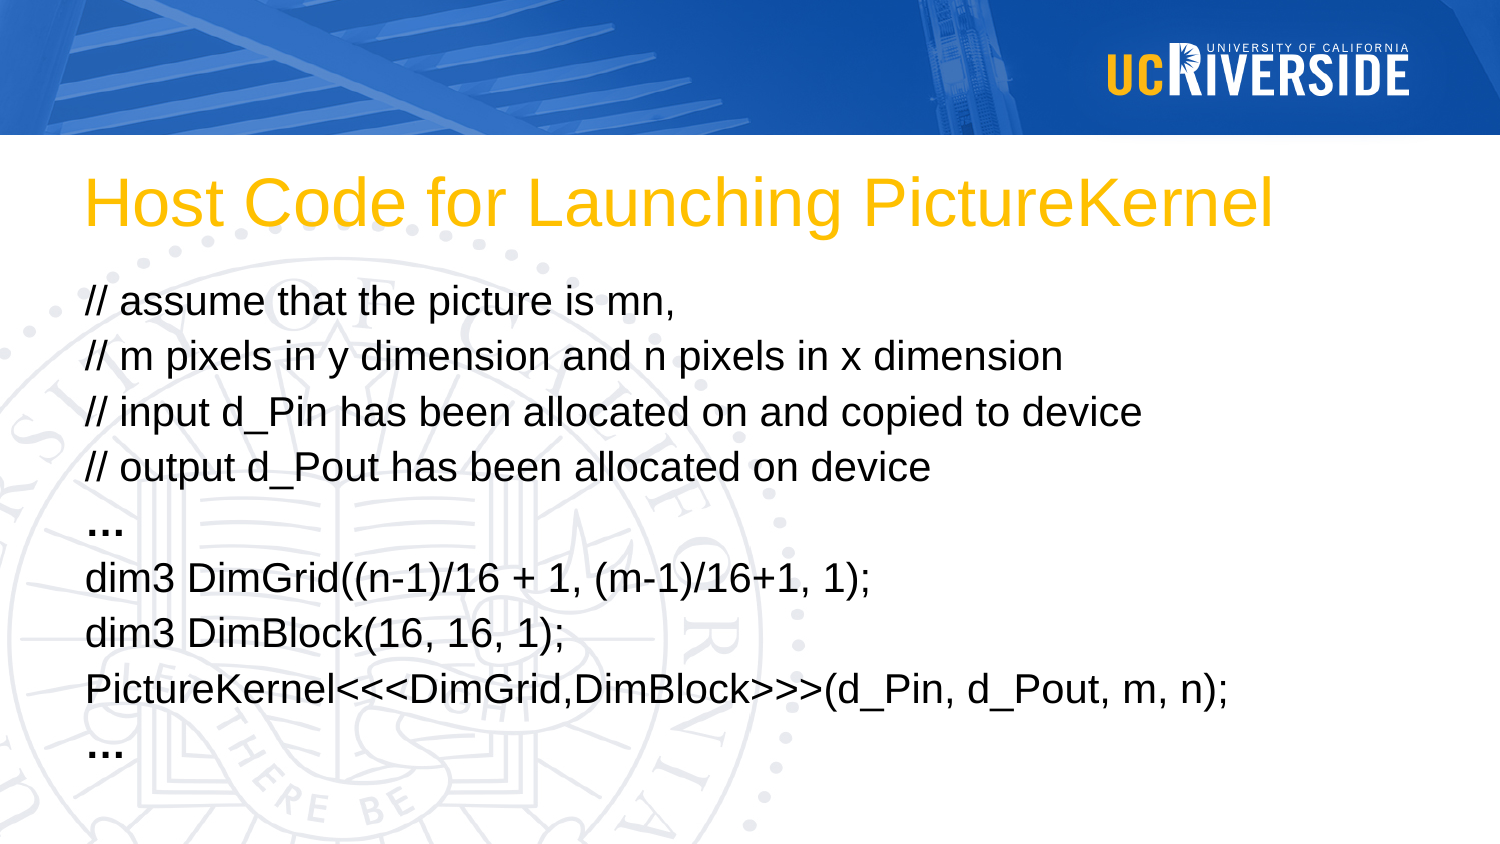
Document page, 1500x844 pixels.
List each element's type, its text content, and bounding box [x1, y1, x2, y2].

picture [0, 0, 1500, 844]
title Host Code for Launching PictureKernel [67, 159, 1433, 251]
